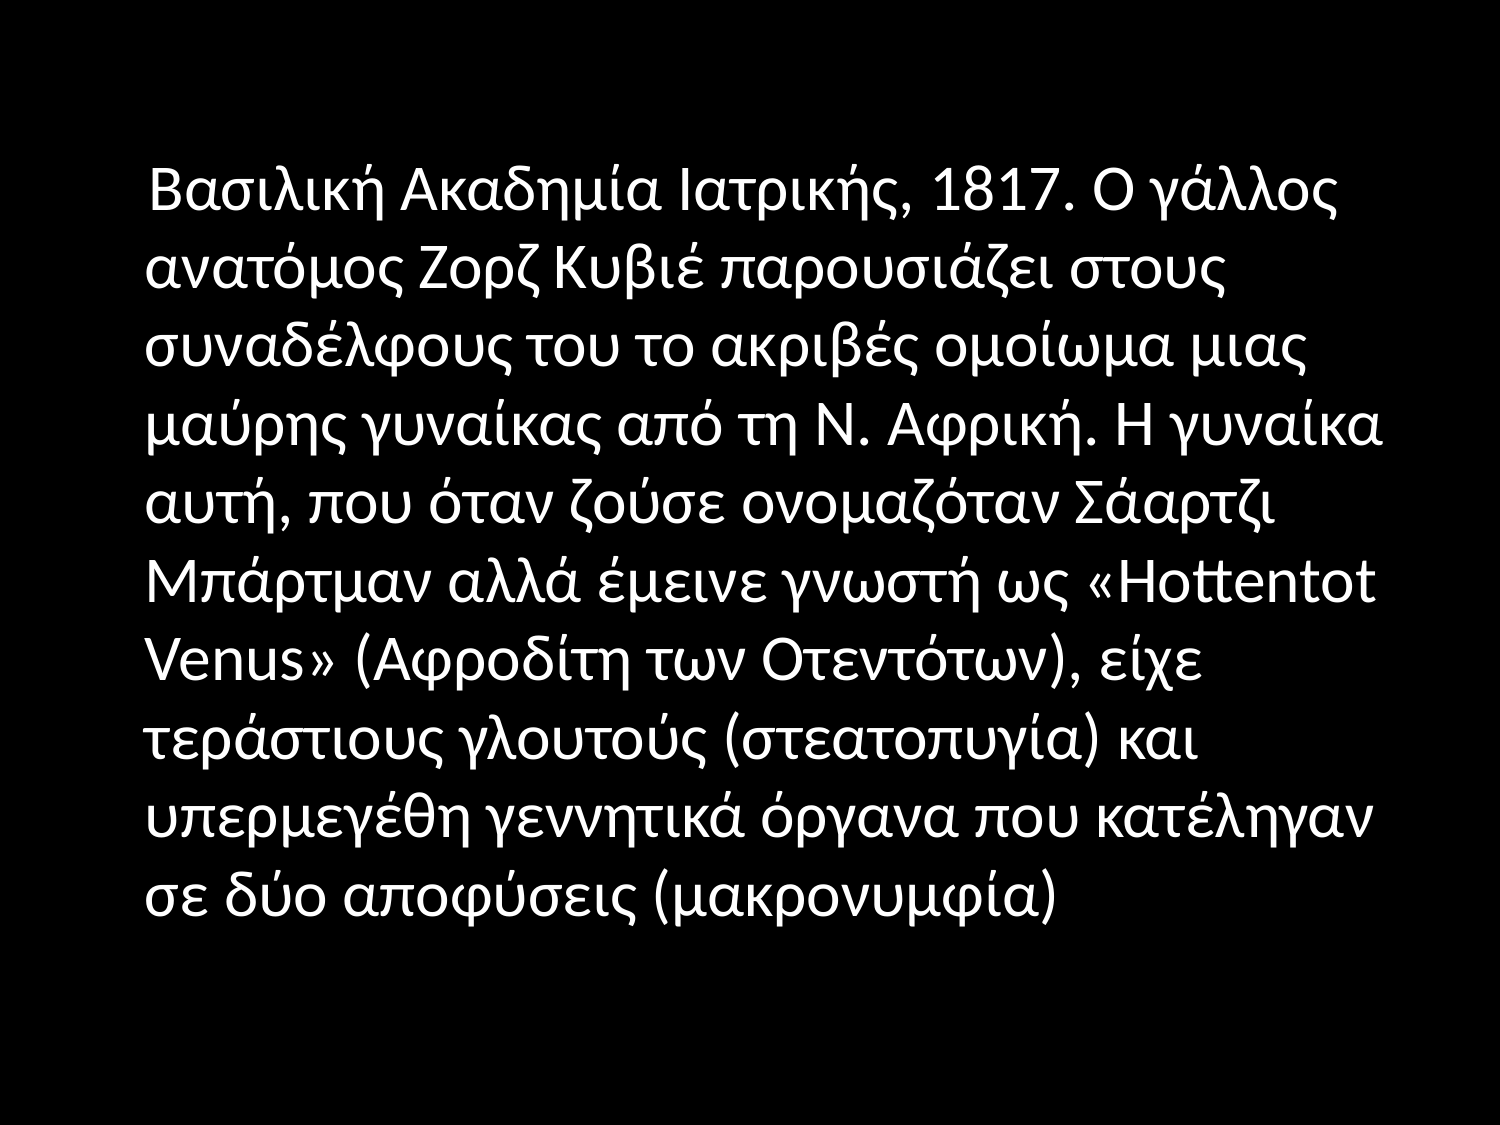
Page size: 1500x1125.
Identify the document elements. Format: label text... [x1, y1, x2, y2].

list Βασιλική Ακαδημία Ιατρικής, 1817. Ο γάλλος ανατόμος Ζορζ Κυβιέ παρουσιάζει στους συναδέλφους του το ακριβές ομοίωμα μιας μαύρης γυναίκας από τη Ν. Αφρική. Η γυναίκα αυτή, που όταν ζούσε ονομαζόταν Σάαρτζι Μπάρτμαν αλλά έμεινε γνωστή ως «Hottentot Venus» (Αφροδίτη των Οτεντότων), είχε τεράστιους γλουτούς (στεατοπυγία) και υπερμεγέθη γεννητικά όργανα που κατέληγαν σε δύο αποφύσεις (μακρονυμφία) [75, 137, 1425, 1005]
